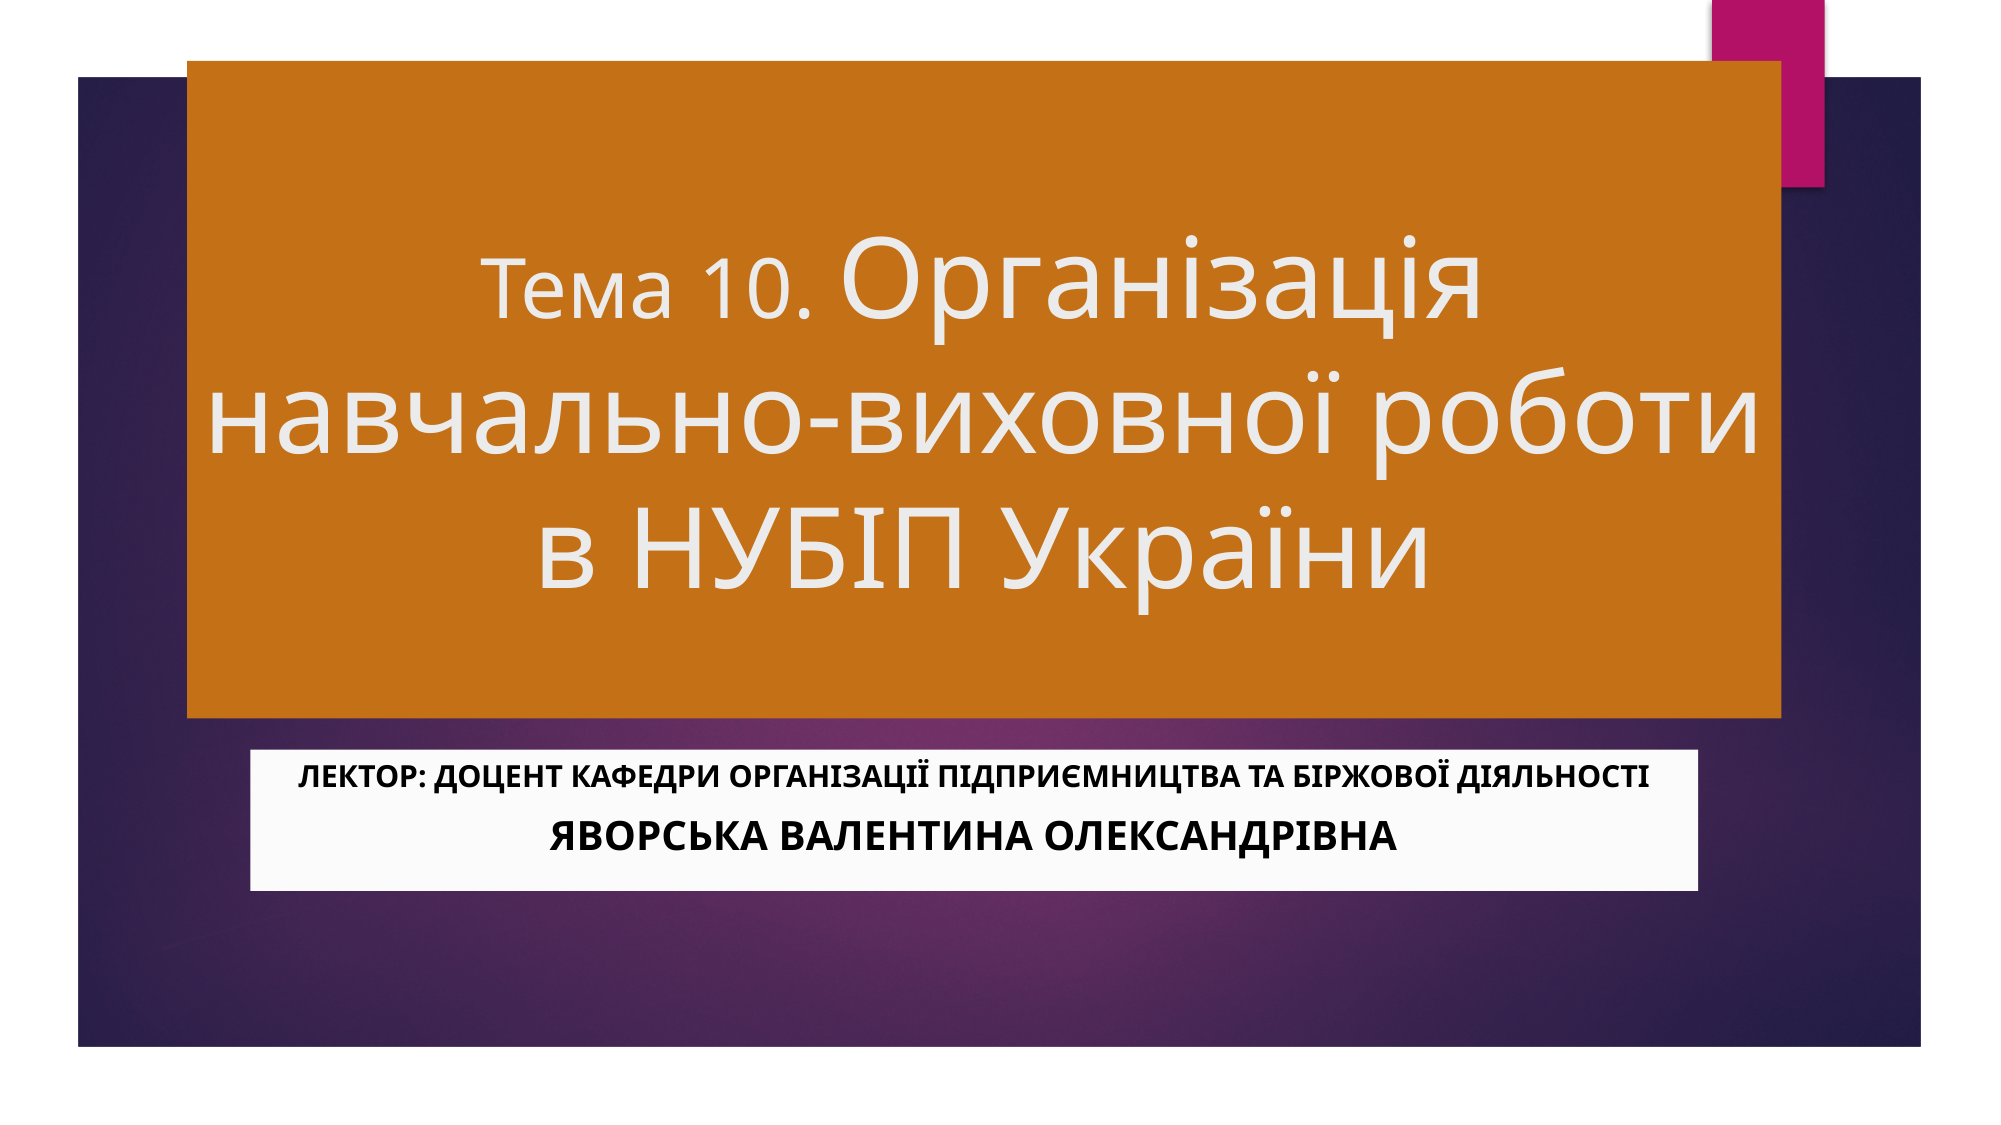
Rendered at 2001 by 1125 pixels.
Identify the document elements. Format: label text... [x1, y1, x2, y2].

subtitle Лектор: доцент КАФЕДРИ ОРГАНІЗАЦІЇ ПІДПРИЄМНИЦТВА ТА БІРЖОВОЇ ДІЯЛЬНОСТІ Яворська ВАЛЕНТИНА ОЛЕКСАНДРІВНА [250, 749, 1699, 891]
title Тема 10. Організація навчально-виховної роботи в НУБІП України [187, 60, 1782, 719]
